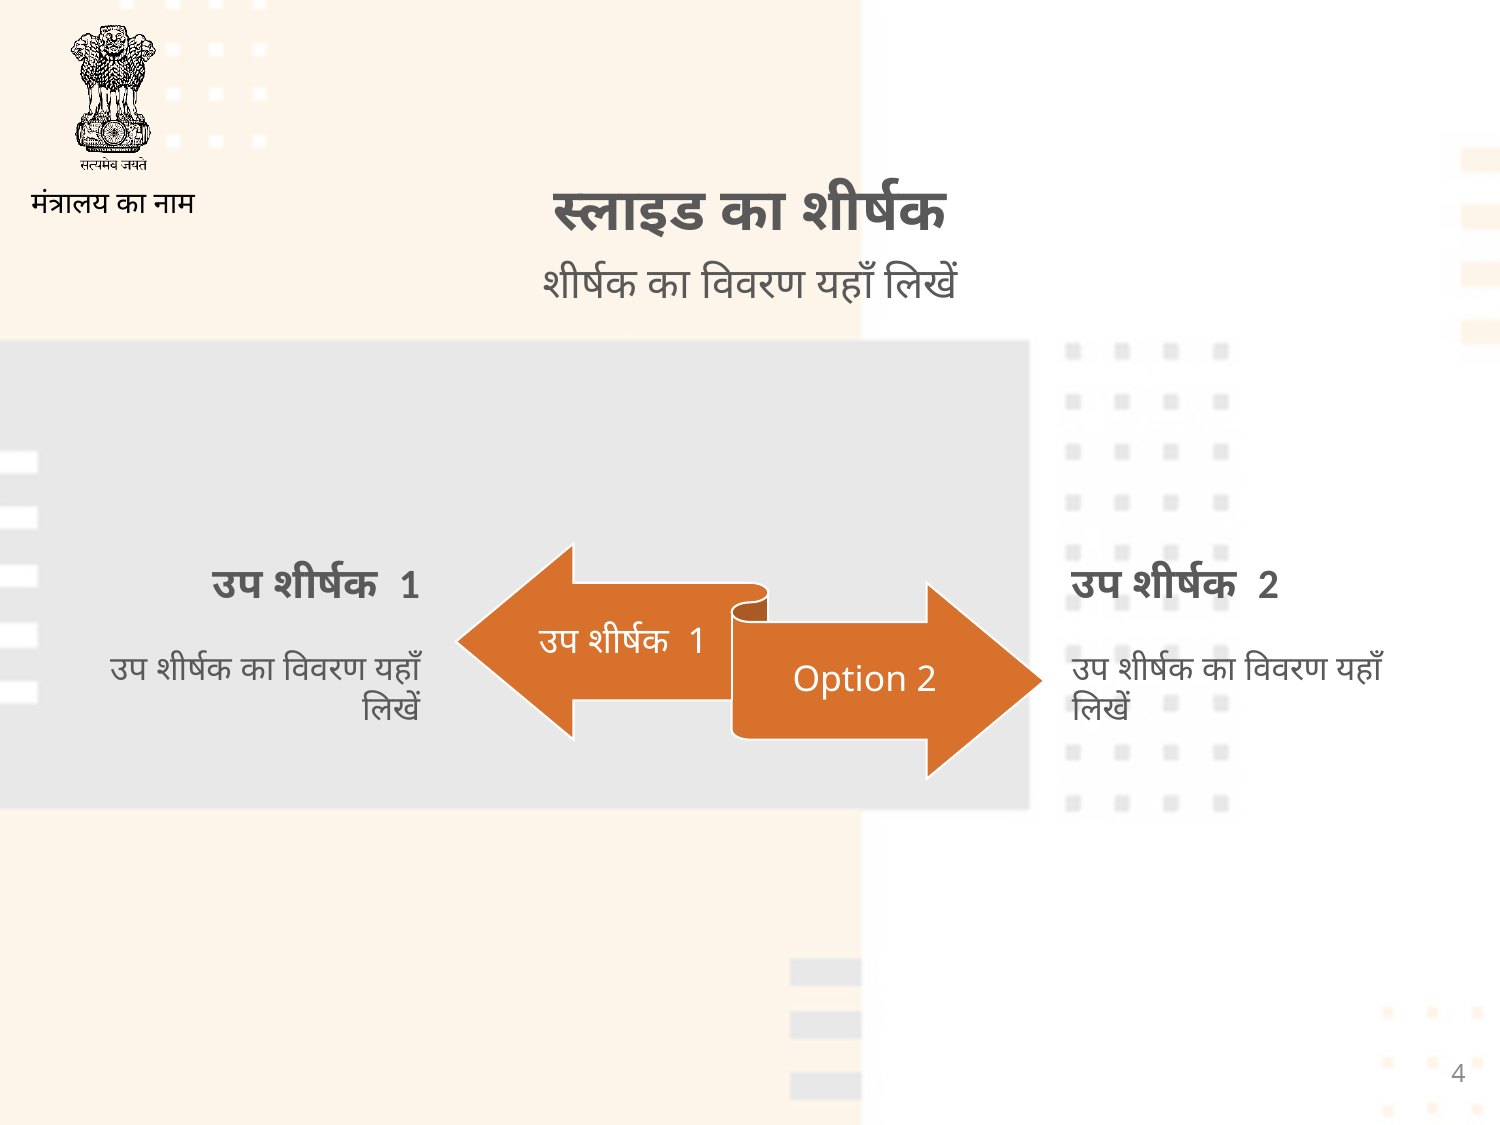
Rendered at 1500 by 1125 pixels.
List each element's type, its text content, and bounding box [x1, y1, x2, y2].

list शीर्षक का विवरण यहाँ लिखें [219, 255, 1281, 350]
text_box उप शीर्षक 1 उप शीर्षक का विवरण यहाँ लिखें [41, 549, 435, 735]
list मंत्रालय का नाम [0, 180, 231, 279]
list स्लाइड का शीर्षक [278, 172, 1222, 244]
slide_number 4 [1142, 1044, 1481, 1105]
picture [65, 19, 161, 175]
text_box उप शीर्षक 2 उप शीर्षक का विवरण यहाँ लिखें [1057, 549, 1451, 735]
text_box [455, 420, 1045, 902]
